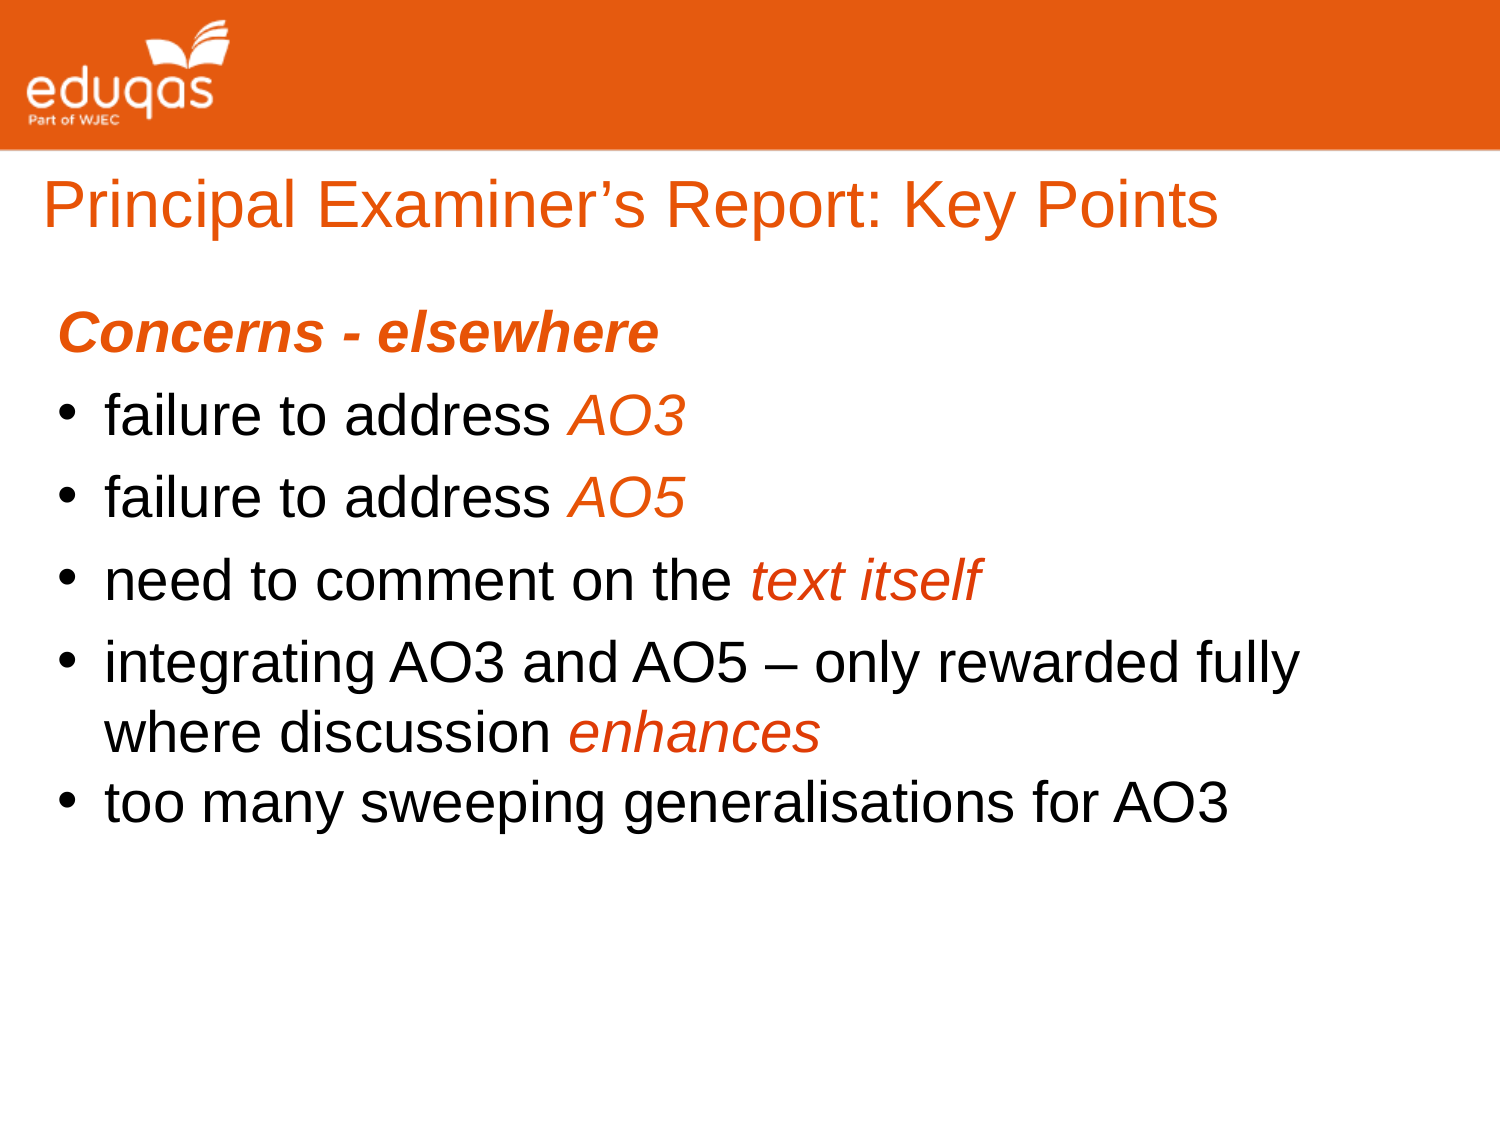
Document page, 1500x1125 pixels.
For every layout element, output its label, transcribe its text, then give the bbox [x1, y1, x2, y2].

picture [0, 0, 1500, 215]
list Principal Examiner’s Report: Key Points [27, 153, 1409, 807]
text_box Concerns - elsewhere failure to address AO3 failure to address AO5 need to comment on the text itself integrating AO3 and AO5 – only rewarded fully where discussion enhances too many sweeping generalisations for AO3 [42, 286, 1461, 887]
